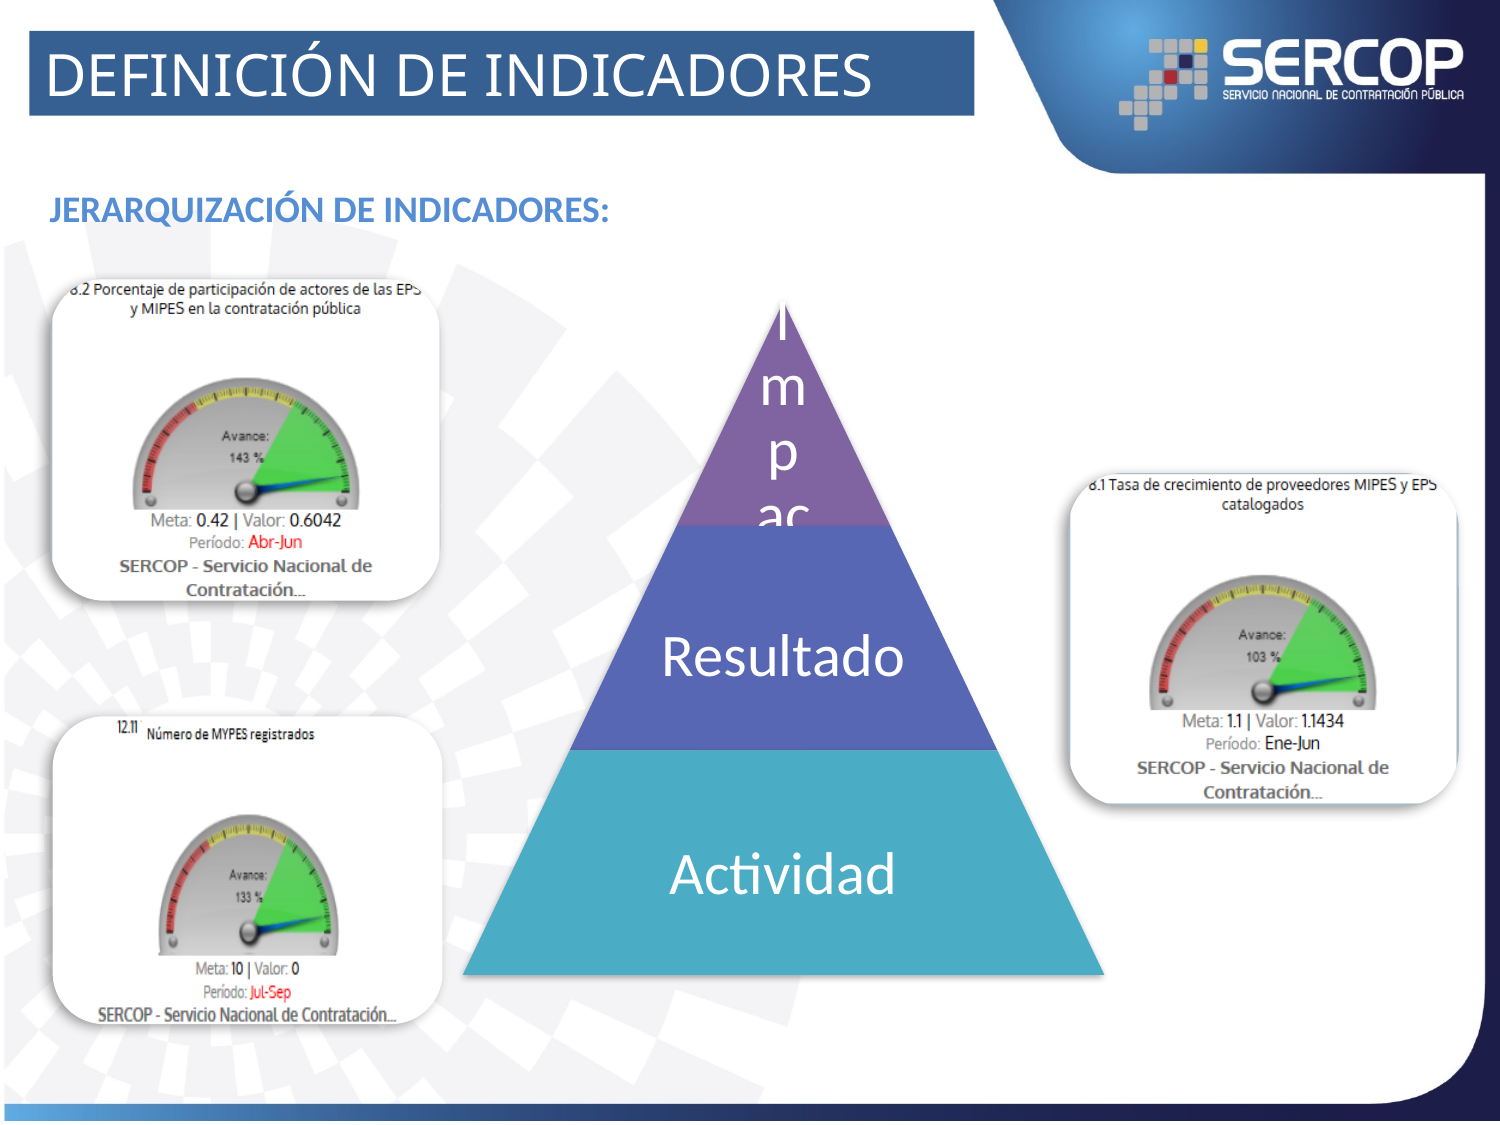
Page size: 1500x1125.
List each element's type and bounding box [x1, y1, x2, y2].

picture [0, 0, 1500, 1121]
text_box [462, 301, 1105, 976]
